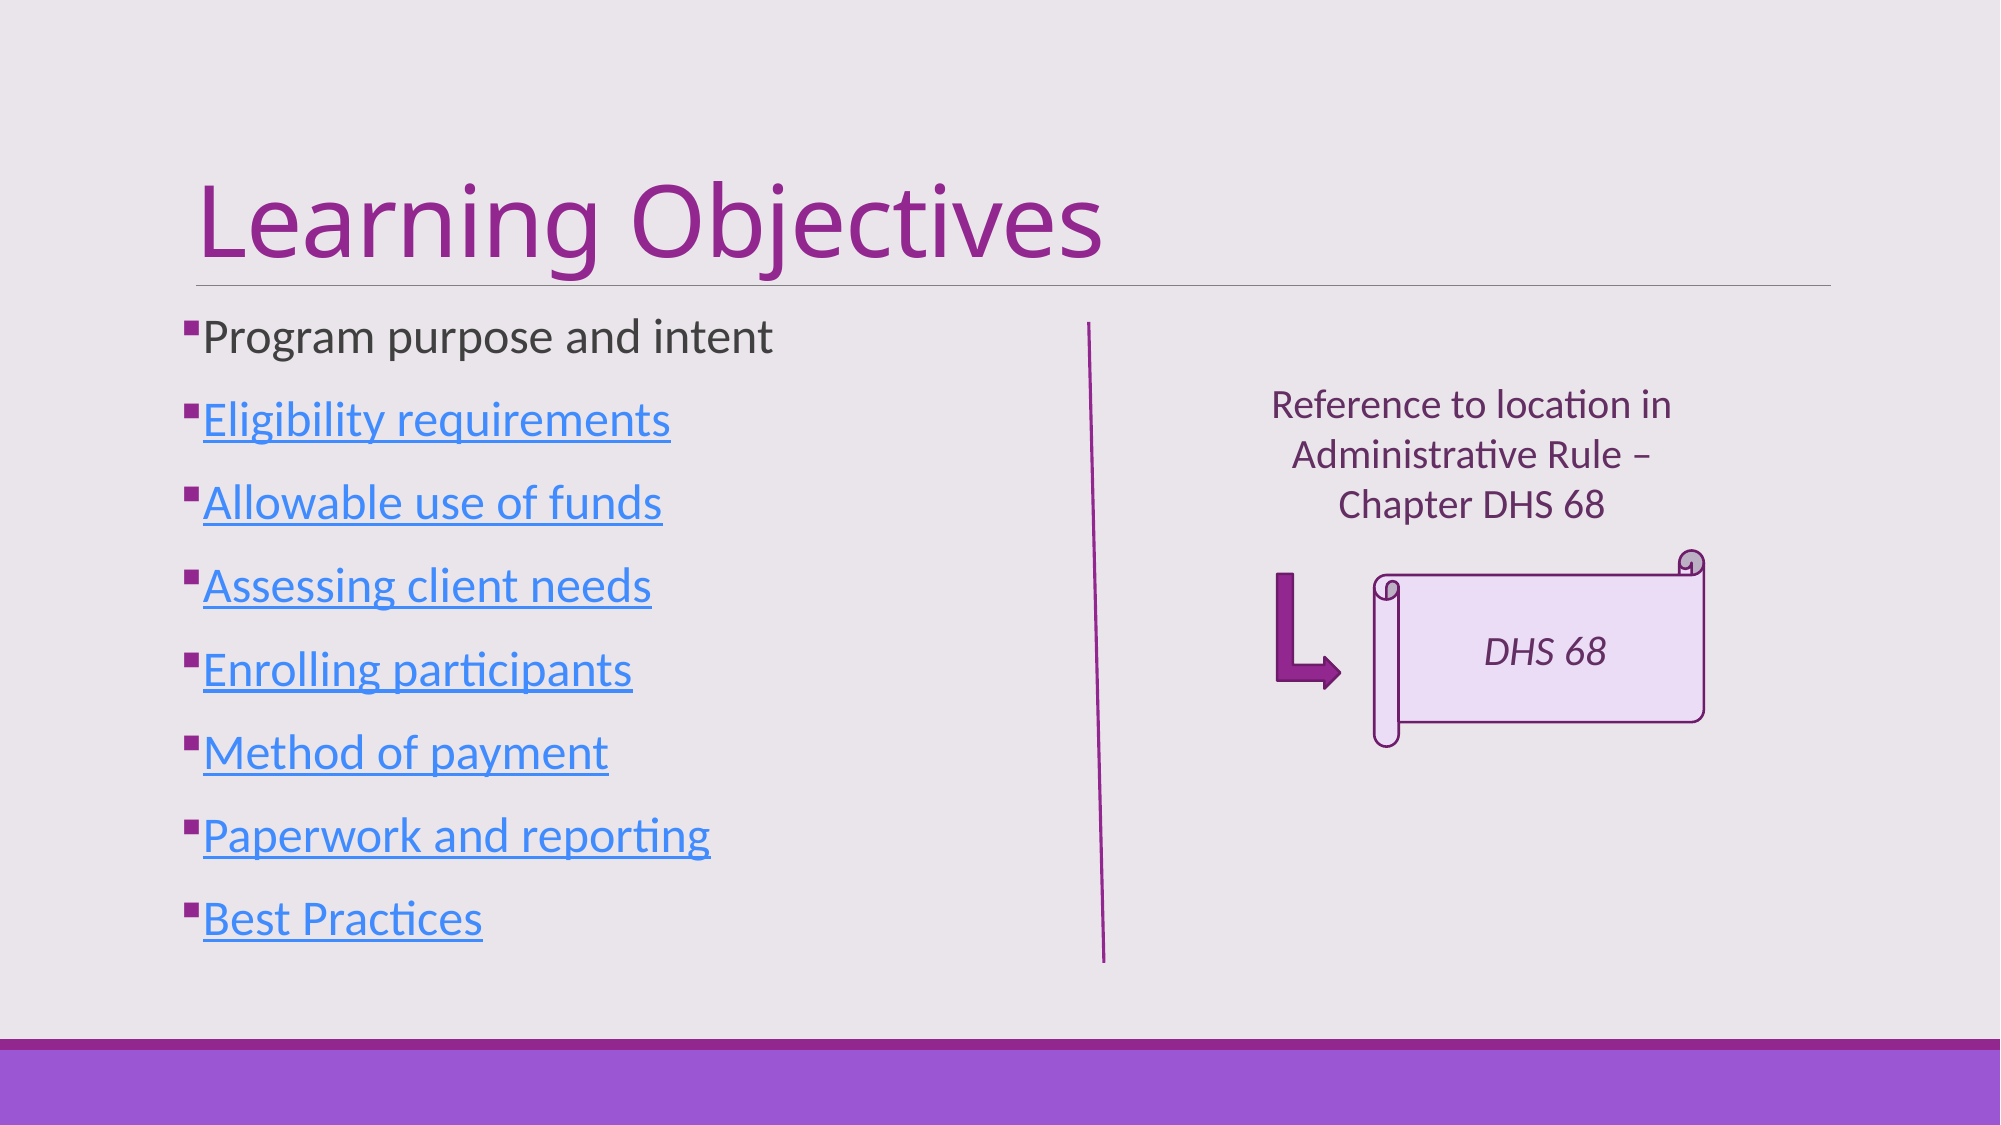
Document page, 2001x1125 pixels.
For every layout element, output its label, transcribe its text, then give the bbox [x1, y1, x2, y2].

text_box Reference to location in Administrative Rule – Chapter DHS 68 [1240, 369, 1704, 534]
list Program purpose and intent Eligibility requirements Allowable use of funds Assessing client needs Enrolling participants Method of payment Paperwork and reporting Best Practices [180, 302, 1830, 963]
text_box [1088, 321, 1105, 964]
text_box [1275, 572, 1342, 690]
title Learning Objectives [180, 47, 1830, 285]
text_box DHS 68 [1372, 549, 1706, 748]
